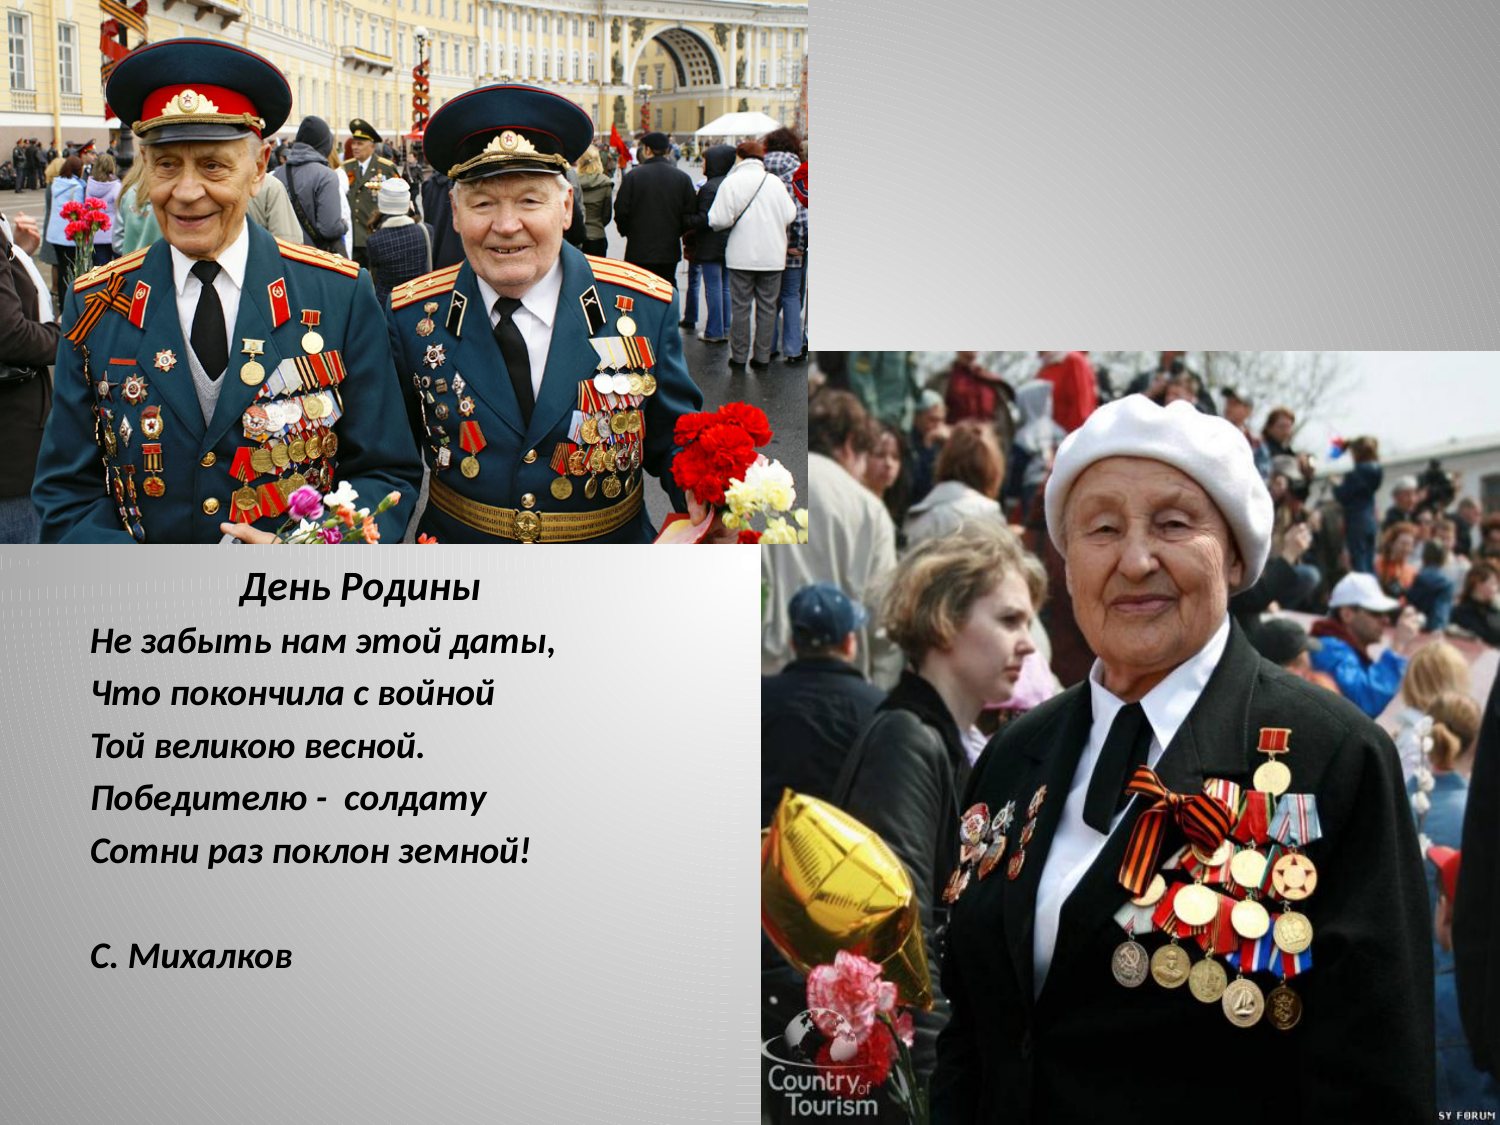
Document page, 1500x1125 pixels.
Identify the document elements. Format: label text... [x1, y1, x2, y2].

list День Родины Не забыть нам этой даты, Что покончила с войной Той великою весной. Победителю - солдату Сотни раз поклон земной! С. Михалков [75, 553, 739, 1090]
picture [0, 0, 1500, 1125]
